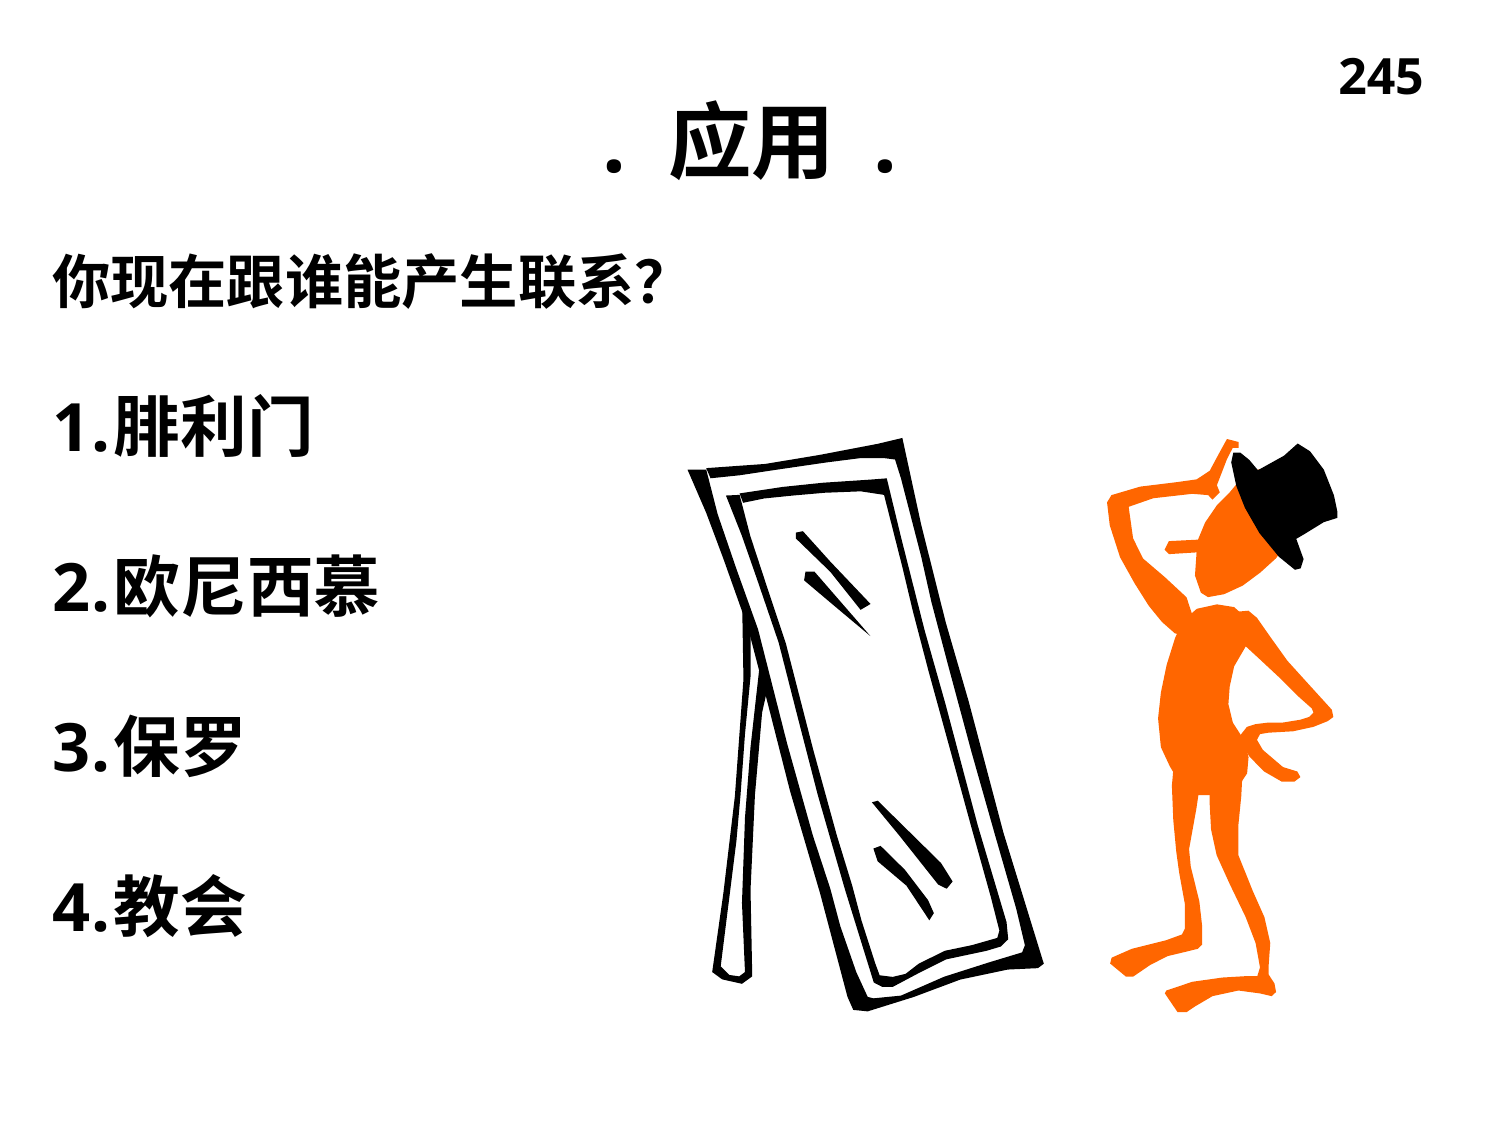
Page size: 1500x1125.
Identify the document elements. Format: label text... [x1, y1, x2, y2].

text_box 你现在跟谁能产生联系？ 腓利门 欧尼西慕 保罗 教会 [37, 237, 1500, 952]
text_box 245 [1323, 37, 1439, 113]
title . 应用 . [75, 45, 1425, 233]
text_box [687, 437, 1338, 1013]
